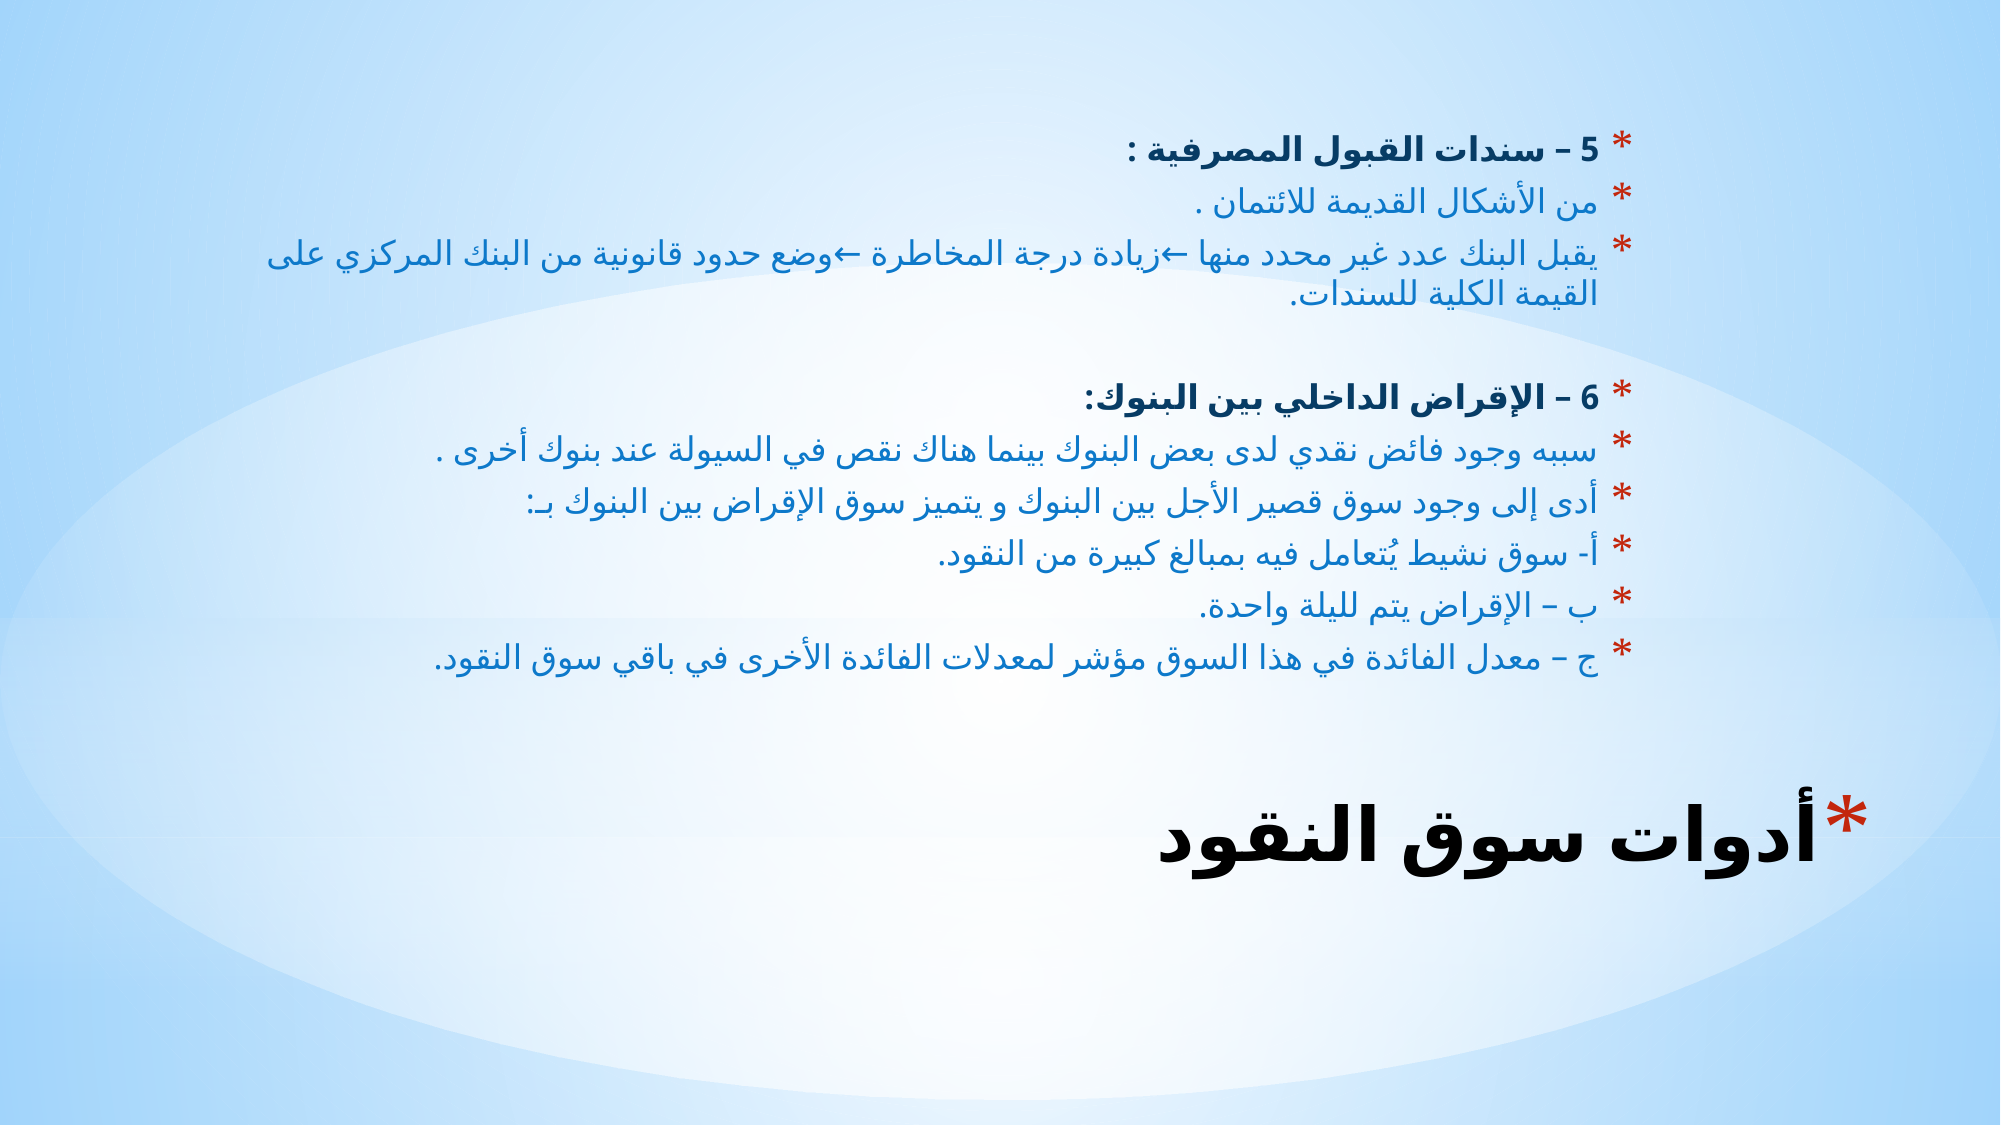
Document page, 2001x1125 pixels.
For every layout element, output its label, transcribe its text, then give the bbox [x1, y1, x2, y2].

title أدوات سوق النقود [161, 779, 1887, 997]
list 5 – سندات القبول المصرفية : من الأشكال القديمة للائتمان . يقبل البنك عدد غير محدد منها ←زيادة درجة المخاطرة ←وضع حدود قانونية من البنك المركزي على القيمة الكلية للسندات. 6 – الإقراض الداخلي بين البنوك: سببه وجود فائض نقدي لدى بعض البنوك بينما هناك نقص في السيولة عند بنوك أخرى . أدى إلى وجود سوق قصير الأجل بين البنوك و يتميز سوق الإقراض بين البنوك بـ: أ- سوق نشيط يُتعامل فيه بمبالغ كبيرة من النقود. ب – الإقراض يتم لليلة واحدة. ج – معدل الفائدة في هذا السوق مؤشر لمعدلات الفائدة الأخرى في باقي سوق النقود. [249, 120, 1650, 690]
